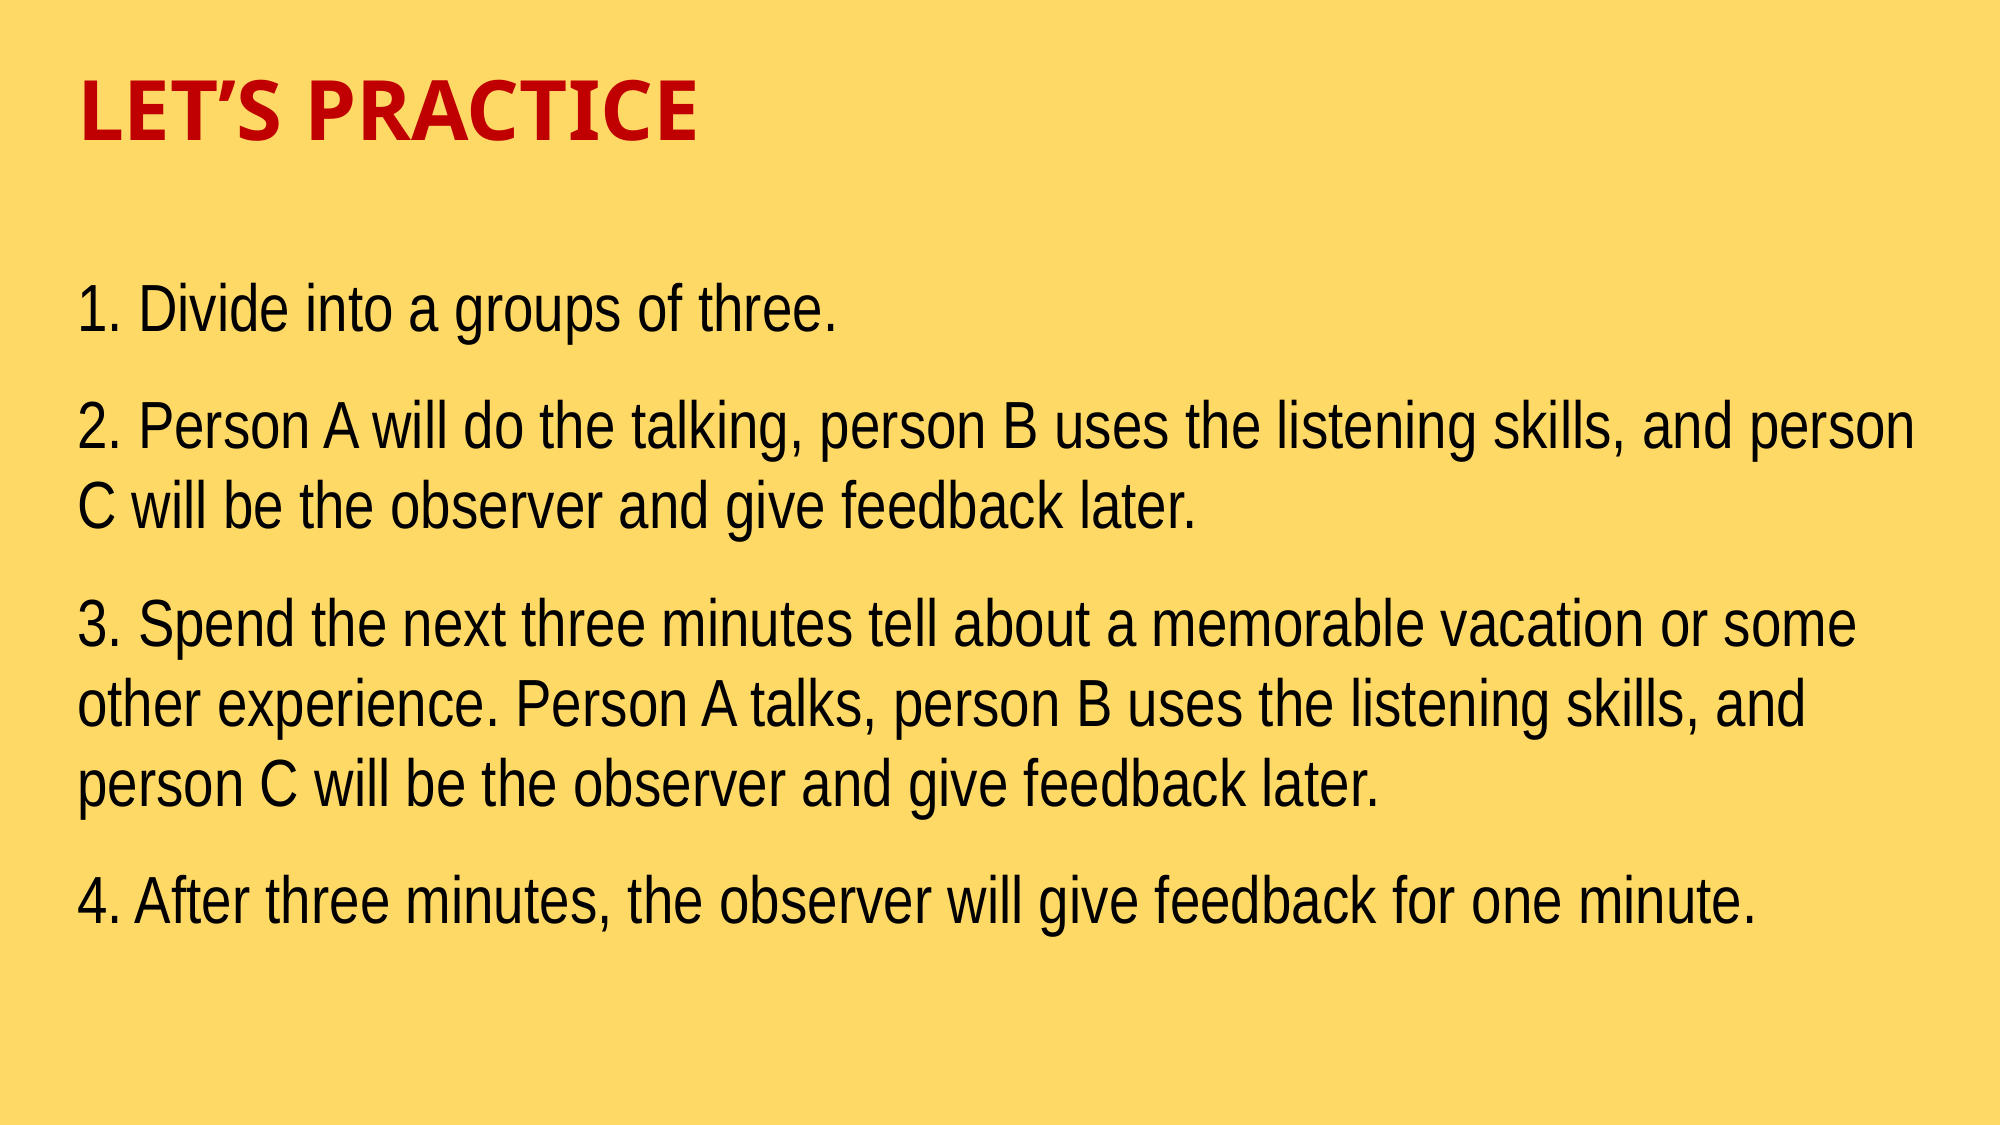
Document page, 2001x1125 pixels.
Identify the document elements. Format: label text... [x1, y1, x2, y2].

text_box LET’S PRACTICE 1. Divide into a groups of three. 2. Person A will do the talking, person B uses the listening skills, and person C will be the observer and give feedback later. 3. Spend the next three minutes tell about a memorable vacation or some other experience. Person A talks, person B uses the listening skills, and person C will be the observer and give feedback later. 4. After three minutes, the observer will give feedback for one minute. [62, 50, 1950, 1015]
